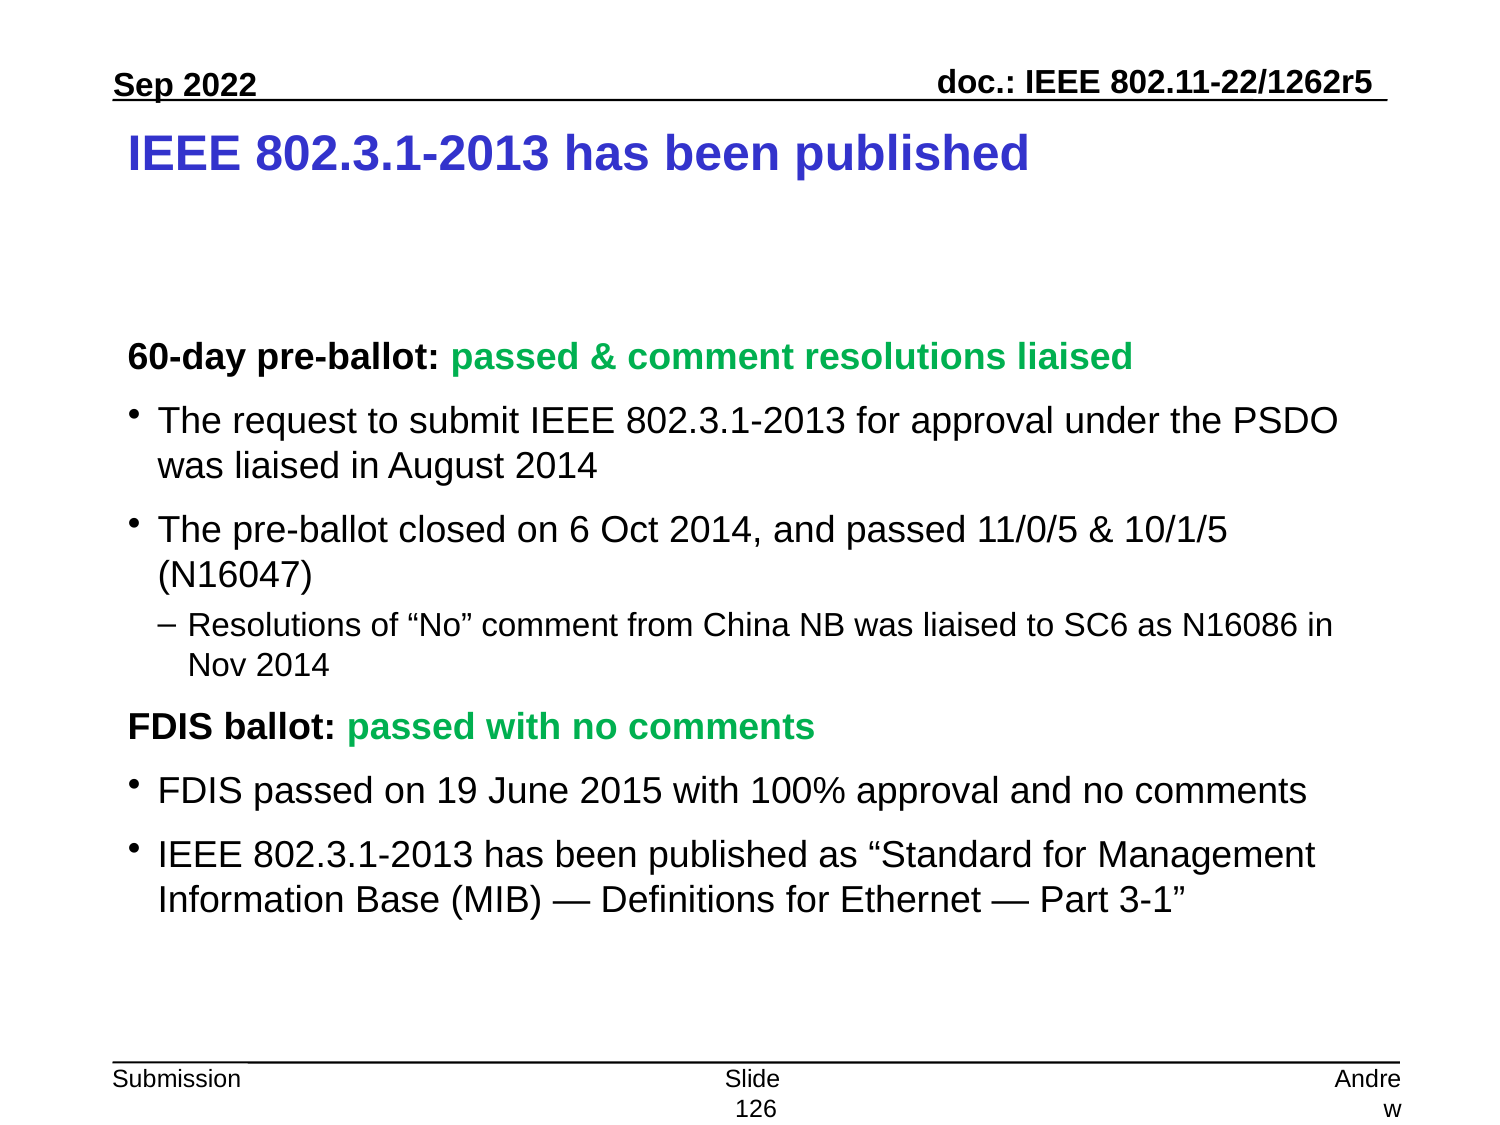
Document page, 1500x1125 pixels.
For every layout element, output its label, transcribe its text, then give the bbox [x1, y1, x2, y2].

title IEEE 802.3.1-2013 has been published [112, 112, 1488, 288]
slide_number Slide 126 [709, 1061, 803, 1093]
footer Andrew Myles, Cisco [1320, 1061, 1402, 1093]
list 60-day pre-ballot: passed & comment resolutions liaised The request to submit IEEE 802.3.1-2013 for approval under the PSDO was liaised in August 2014 The pre-ballot closed on 6 Oct 2014, and passed 11/0/5 & 10/1/5 (N16047) Resolutions of “No” comment from China NB was liaised to SC6 as N16086 in Nov 2014 FDIS ballot: passed with no comments FDIS passed on 19 June 2015 with 100% approval and no comments IEEE 802.3.1-2013 has been published as “Standard for Management Information Base (MIB) — Definitions for Ethernet — Part 3-1” [112, 324, 1388, 1000]
